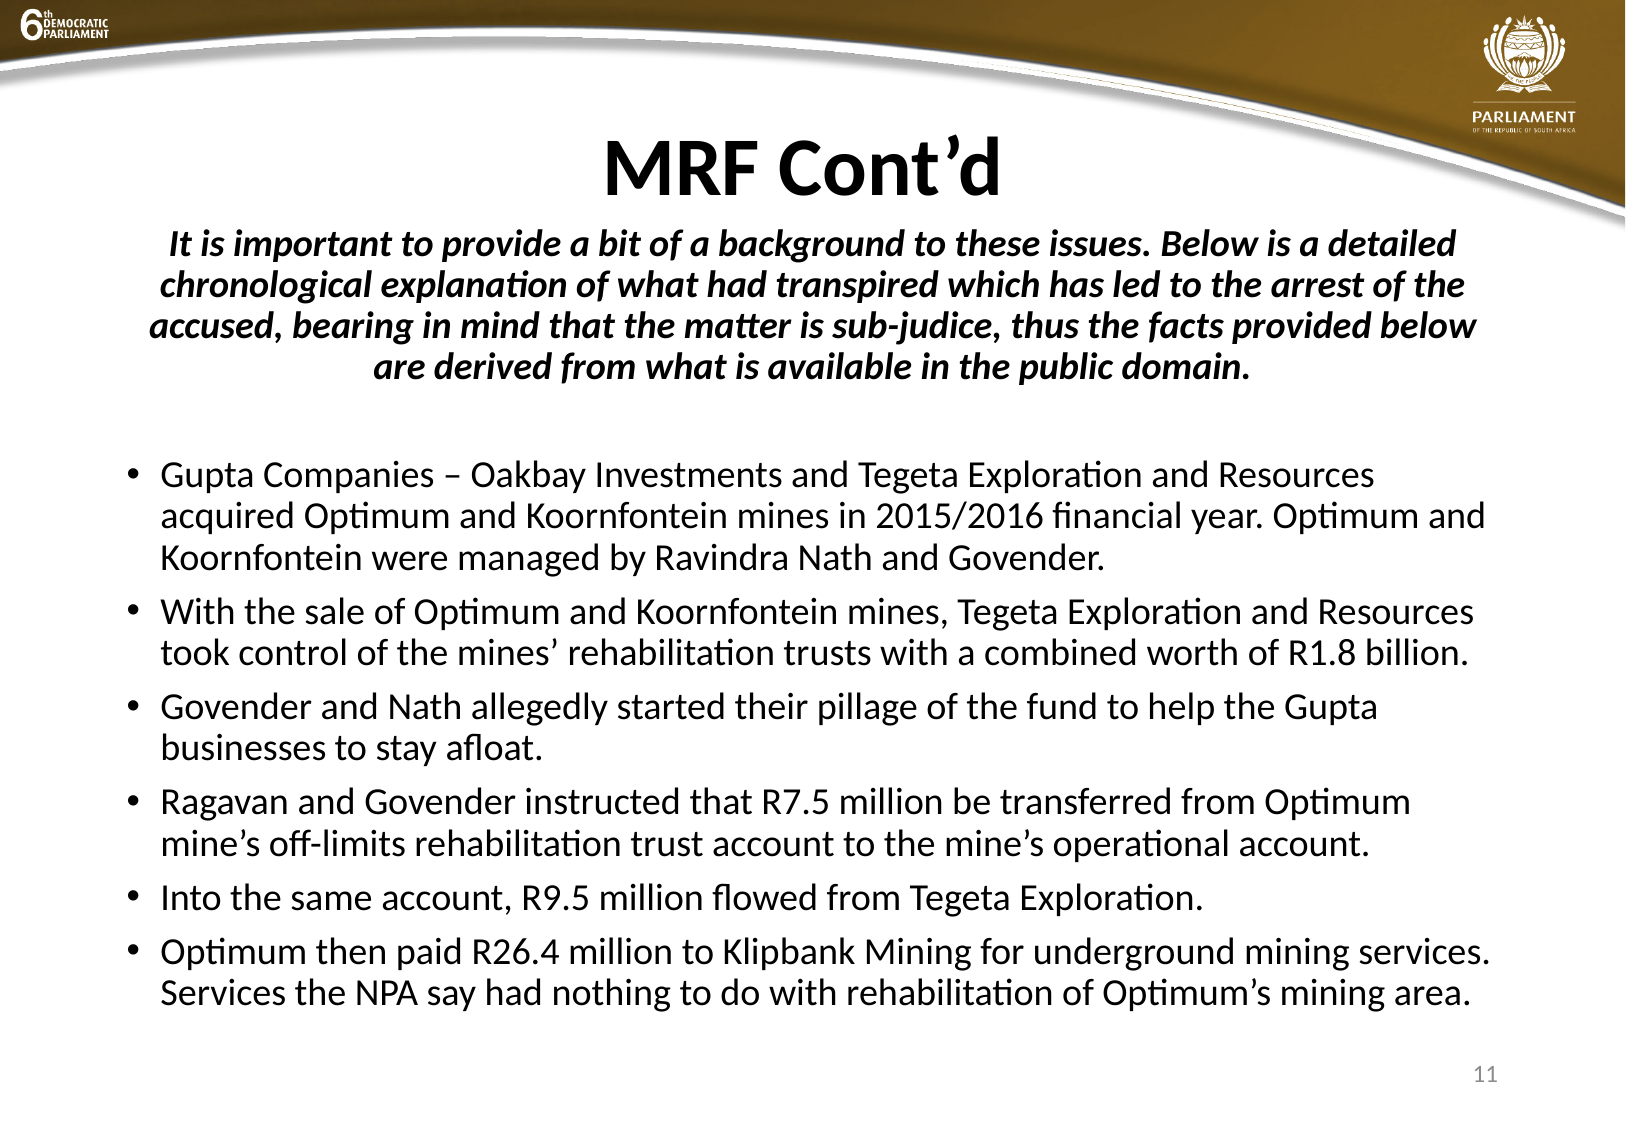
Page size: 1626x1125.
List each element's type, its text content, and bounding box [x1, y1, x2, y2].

picture [0, 0, 1626, 1125]
list It is important to provide a bit of a background to these issues. Below is a detailed chronological explanation of what had transpired which has led to the arrest of the accused, bearing in mind that the matter is sub-judice, thus the facts provided below are derived from what is available in the public domain. Gupta Companies – Oakbay Investments and Tegeta Exploration and Resources acquired Optimum and Koornfontein mines in 2015/2016 financial year. Optimum and Koornfontein were managed by Ravindra Nath and Govender. With the sale of Optimum and Koornfontein mines, Tegeta Exploration and Resources took control of the mines’ rehabilitation trusts with a combined worth of R1.8 billion. Govender and Nath allegedly started their pillage of the fund to help the Gupta businesses to stay afloat. Ragavan and Govender instructed that R7.5 million be transferred from Optimum mine’s off-limits rehabilitation trust account to the mine’s operational account. Into the same account, R9.5 million flowed from Tegeta Exploration. Optimum then paid R26.4 million to Klipbank Mining for underground mining services. Services the NPA say had nothing to do with rehabilitation of Optimum’s mining area. [111, 215, 1514, 1086]
title MRF Cont’d [111, 59, 1514, 215]
slide_number 11 [1147, 1042, 1514, 1103]
